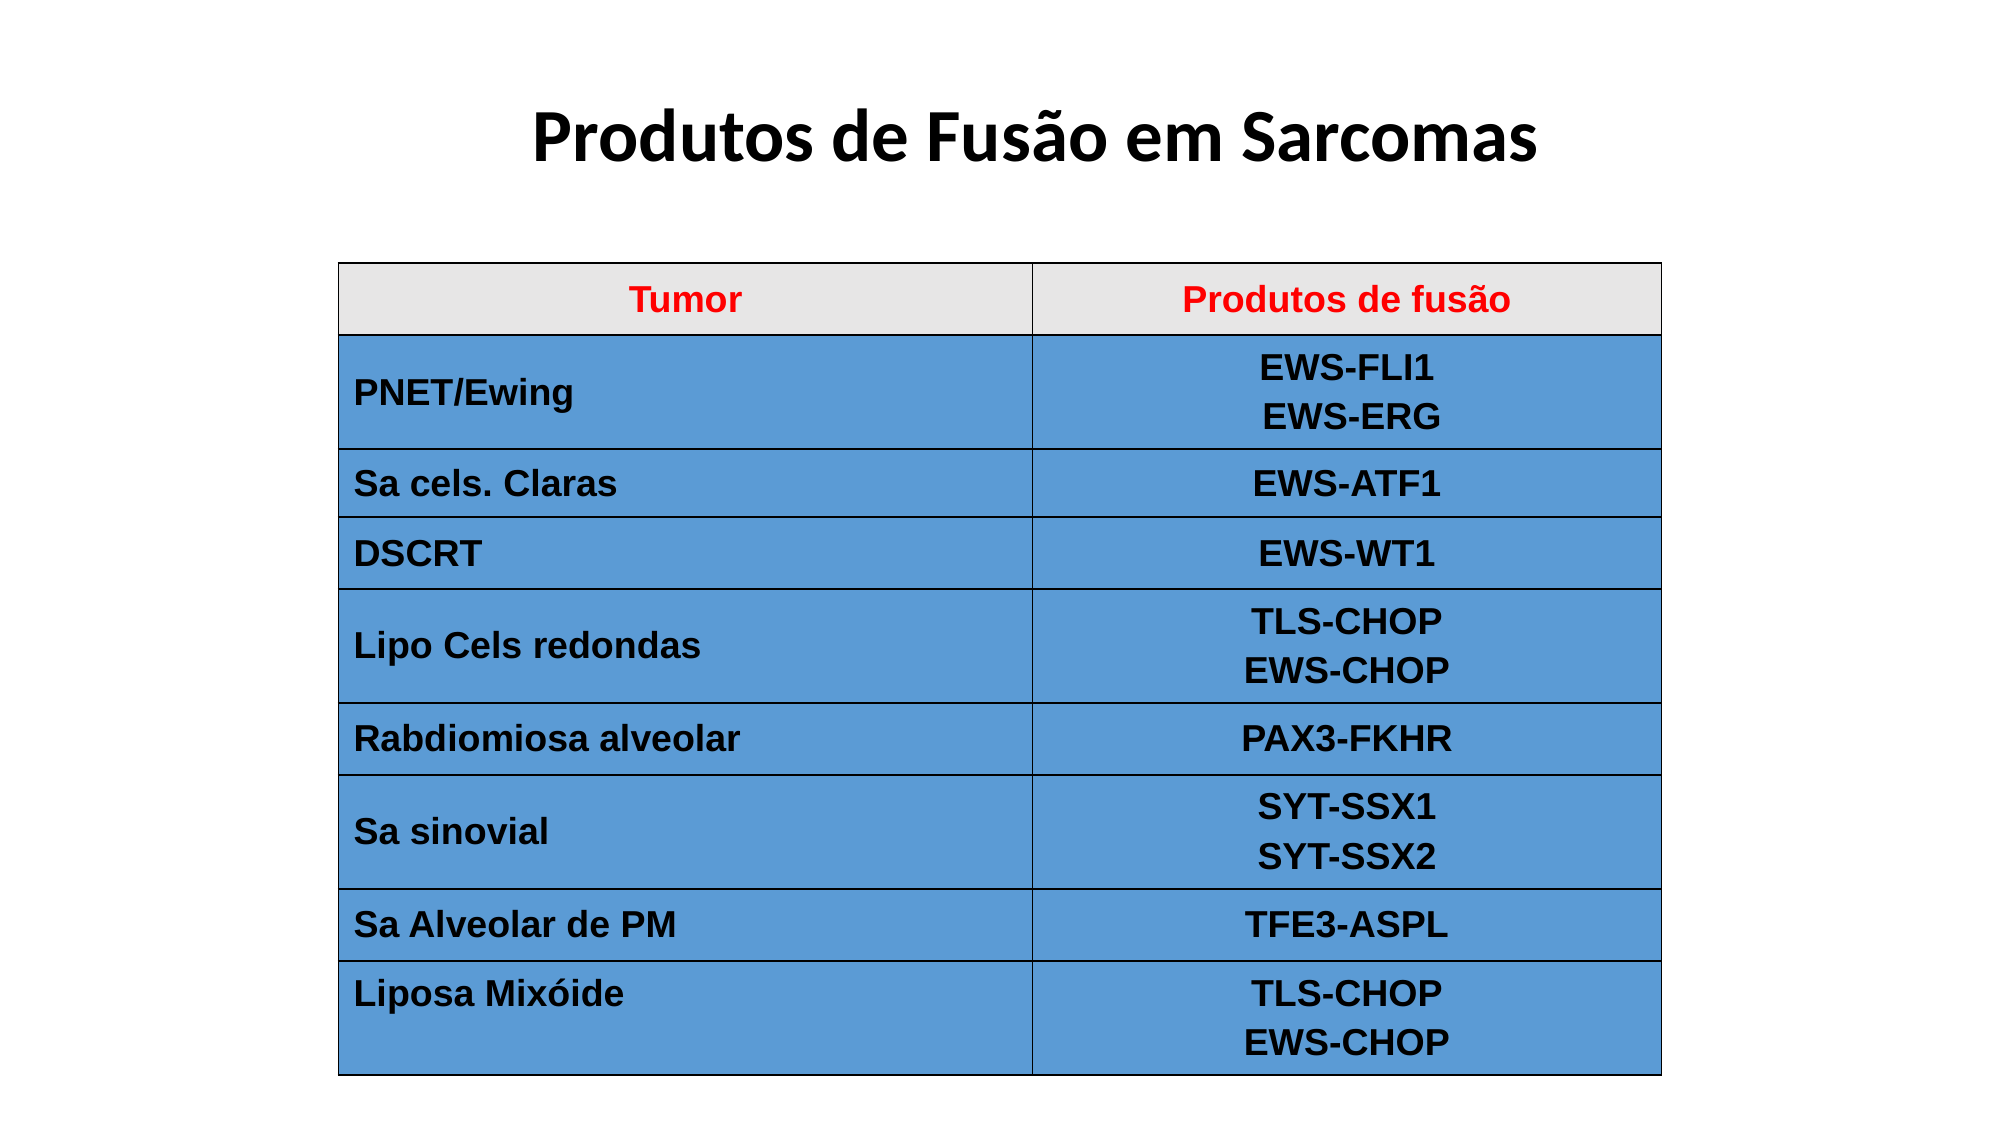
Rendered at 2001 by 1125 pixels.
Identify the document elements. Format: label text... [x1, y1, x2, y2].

table_cell Rabdiomiosa alveolar [339, 704, 1032, 774]
table_cell Sa sinovial [339, 776, 1032, 888]
table_header Produtos de fusão [1033, 264, 1661, 334]
table_cell TFE3-ASPL [1033, 890, 1661, 960]
table_cell EWS-WT1 [1033, 518, 1661, 588]
table_cell TLS-CHOP EWS-CHOP [1033, 962, 1661, 1074]
table_cell Liposa Mixóide [339, 962, 1032, 1074]
table_cell EWS-ATF1 [1033, 450, 1661, 516]
table_cell EWS-FLI1 EWS-ERG [1033, 336, 1661, 448]
table_cell Lipo Cels redondas [339, 590, 1032, 702]
table_cell PAX3-FKHR [1033, 704, 1661, 774]
table_header Tumor [339, 264, 1032, 334]
table_cell PNET/Ewing [339, 336, 1032, 448]
table_cell Sa cels. Claras [339, 450, 1032, 516]
table_cell Sa Alveolar de PM [339, 890, 1032, 960]
table_cell DSCRT [339, 518, 1032, 588]
table_cell SYT-SSX1 SYT-SSX2 [1033, 776, 1661, 888]
table_cell TLS-CHOP EWS-CHOP [1033, 590, 1661, 702]
title Produtos de Fusão em Sarcomas [517, 78, 1750, 197]
